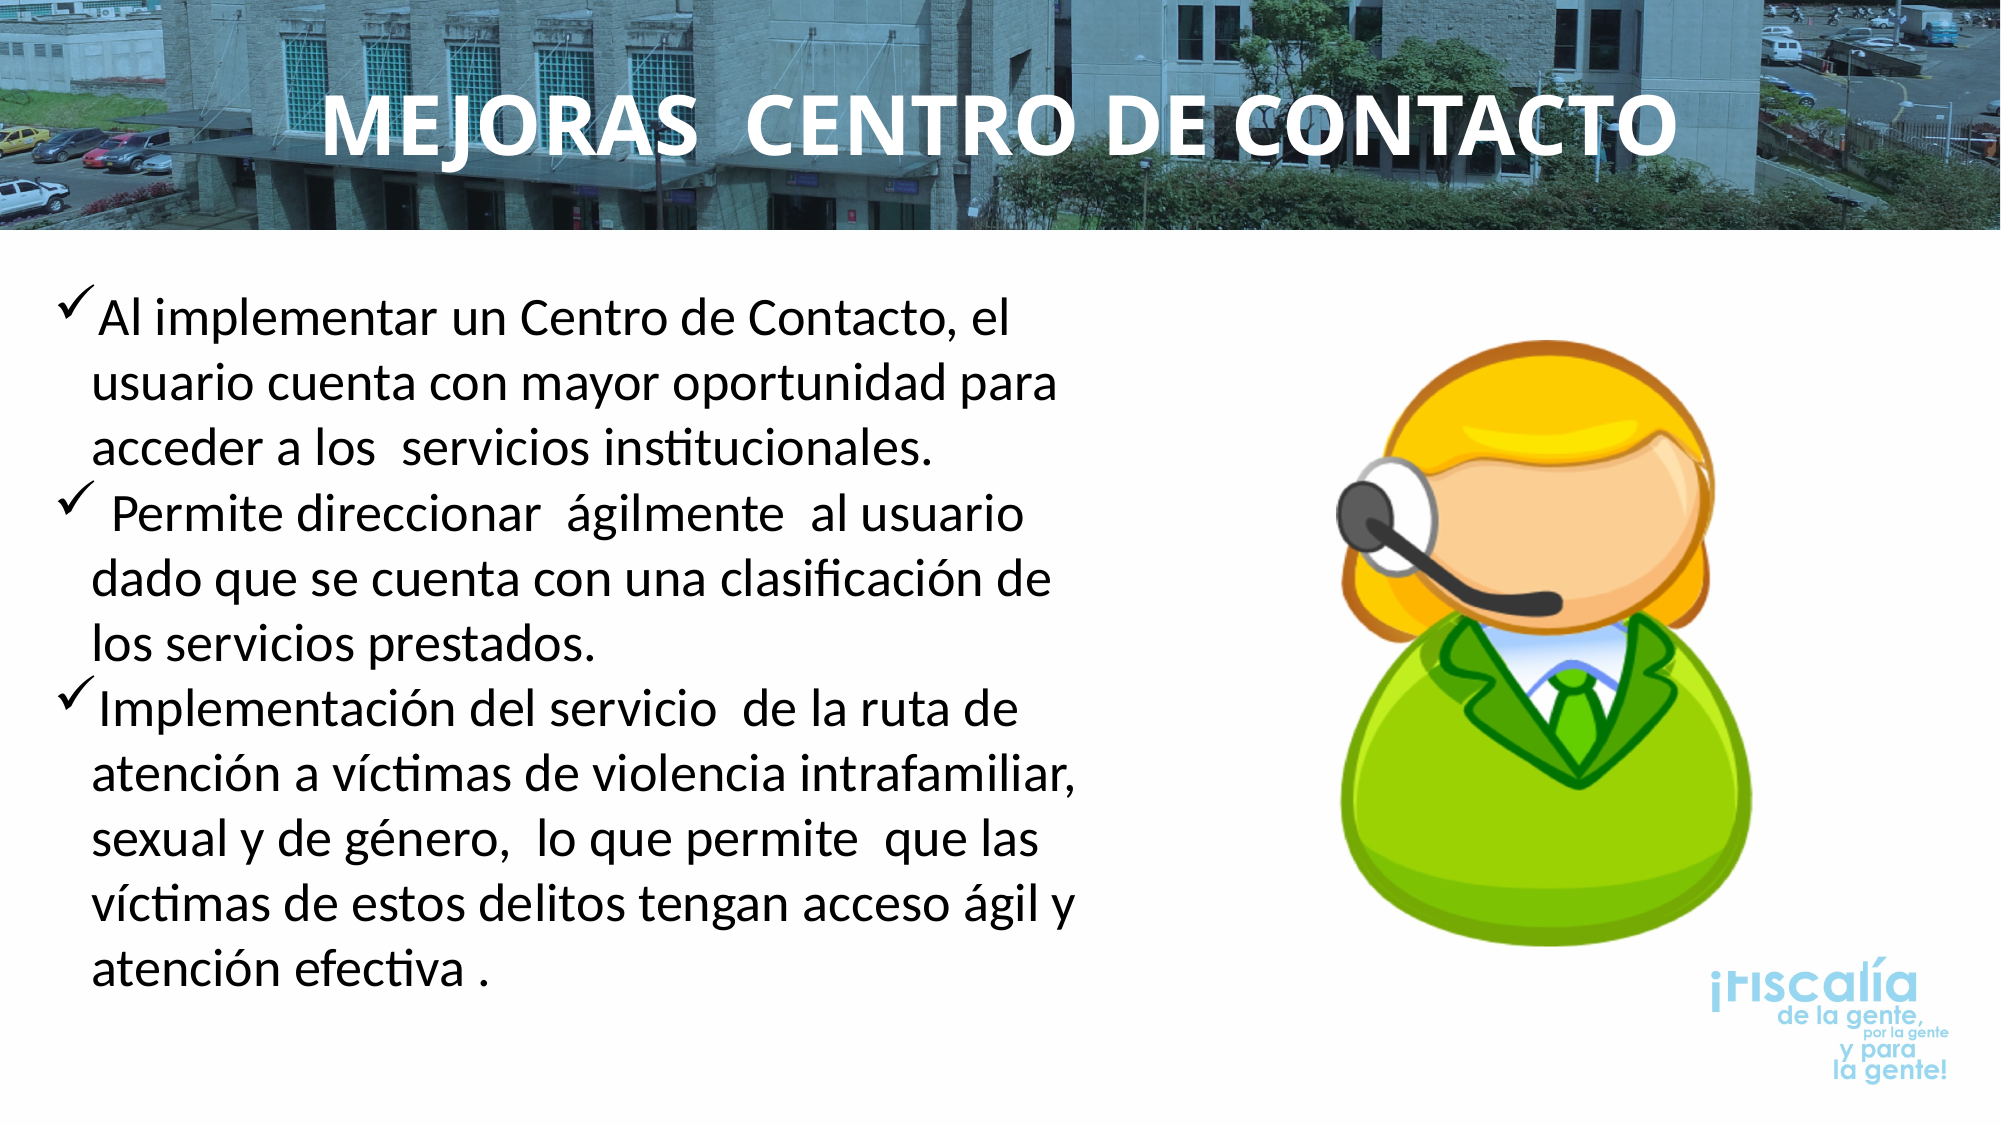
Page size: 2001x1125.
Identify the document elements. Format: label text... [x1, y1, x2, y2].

title MEJORAS CENTRO DE CONTACTO [136, 59, 1863, 197]
list Al implementar un Centro de Contacto, el usuario cuenta con mayor oportunidad para acceder a los servicios institucionales. Permite direccionar ágilmente al usuario dado que se cuenta con una clasificación de los servicios prestados. Implementación del servicio de la ruta de atención a víctimas de violencia intrafamiliar, sexual y de género, lo que permite que las víctimas de estos delitos tengan acceso ágil y atención efectiva . [45, 273, 1144, 1101]
picture [0, 0, 2001, 1125]
